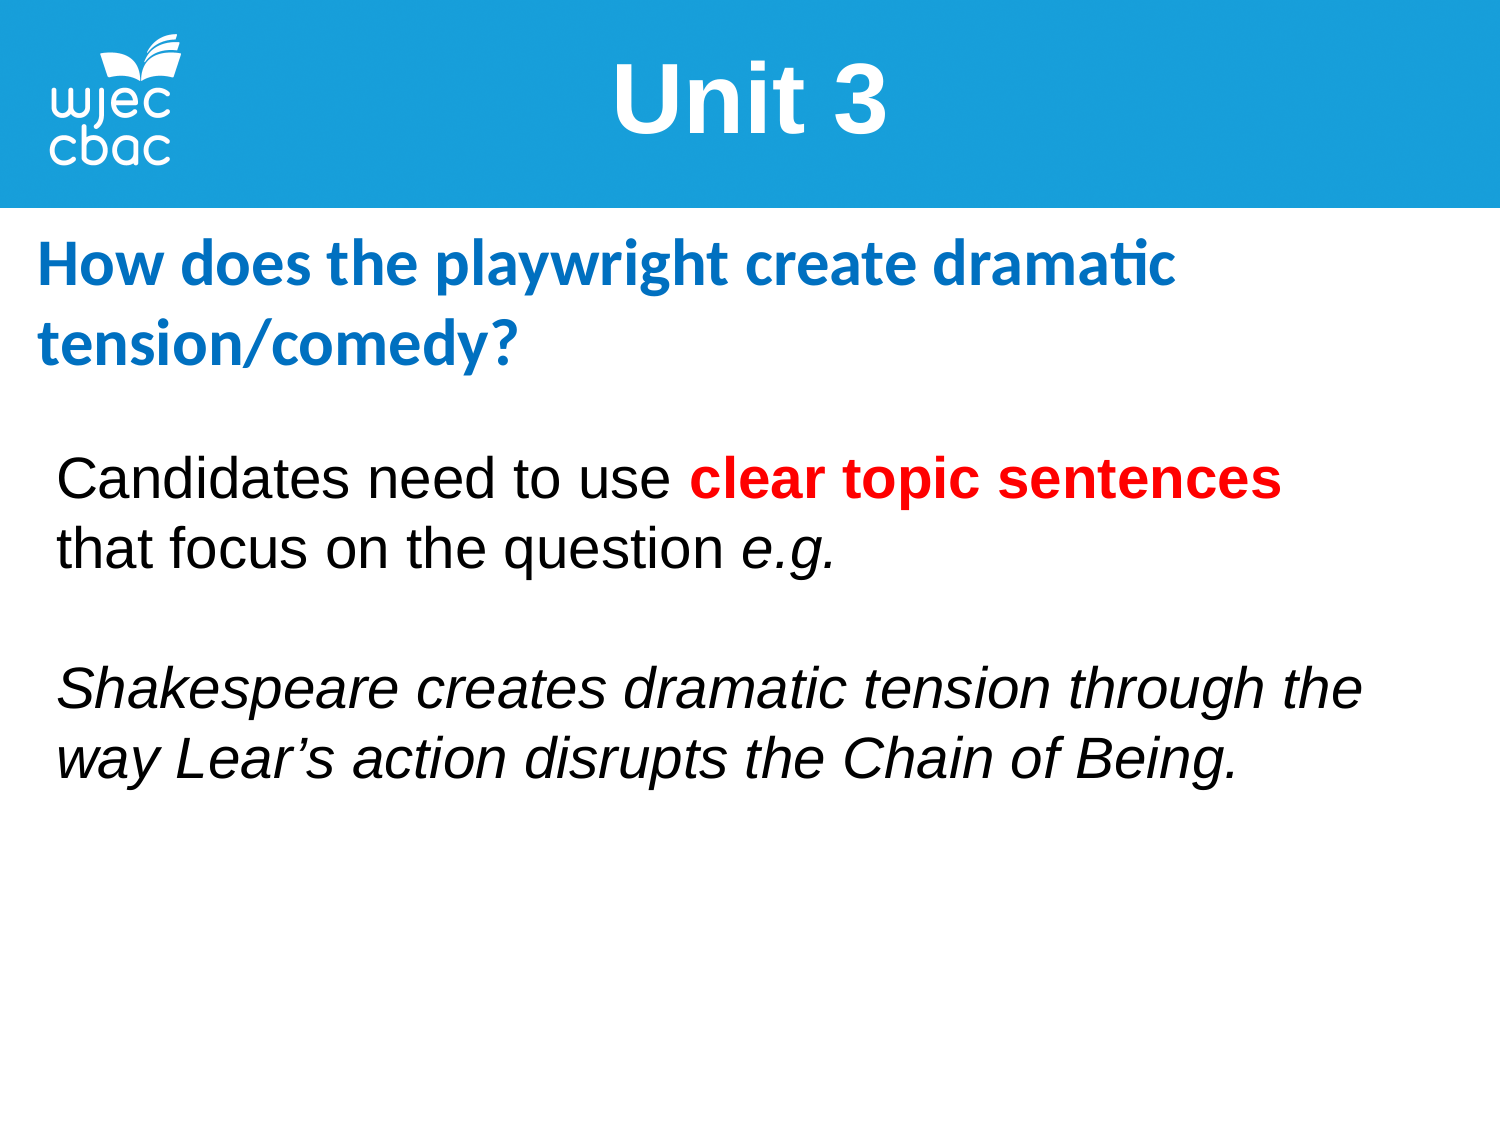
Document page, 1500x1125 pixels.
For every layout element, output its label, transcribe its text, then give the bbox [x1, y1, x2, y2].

text_box How does the playwright create dramatic tension/comedy? [22, 217, 1476, 387]
picture [0, 0, 1500, 208]
text_box Candidates need to use clear topic sentences that focus on the question e.g. Shakespeare creates dramatic tension through the way Lear’s action disrupts the Chain of Being. [41, 432, 1412, 798]
